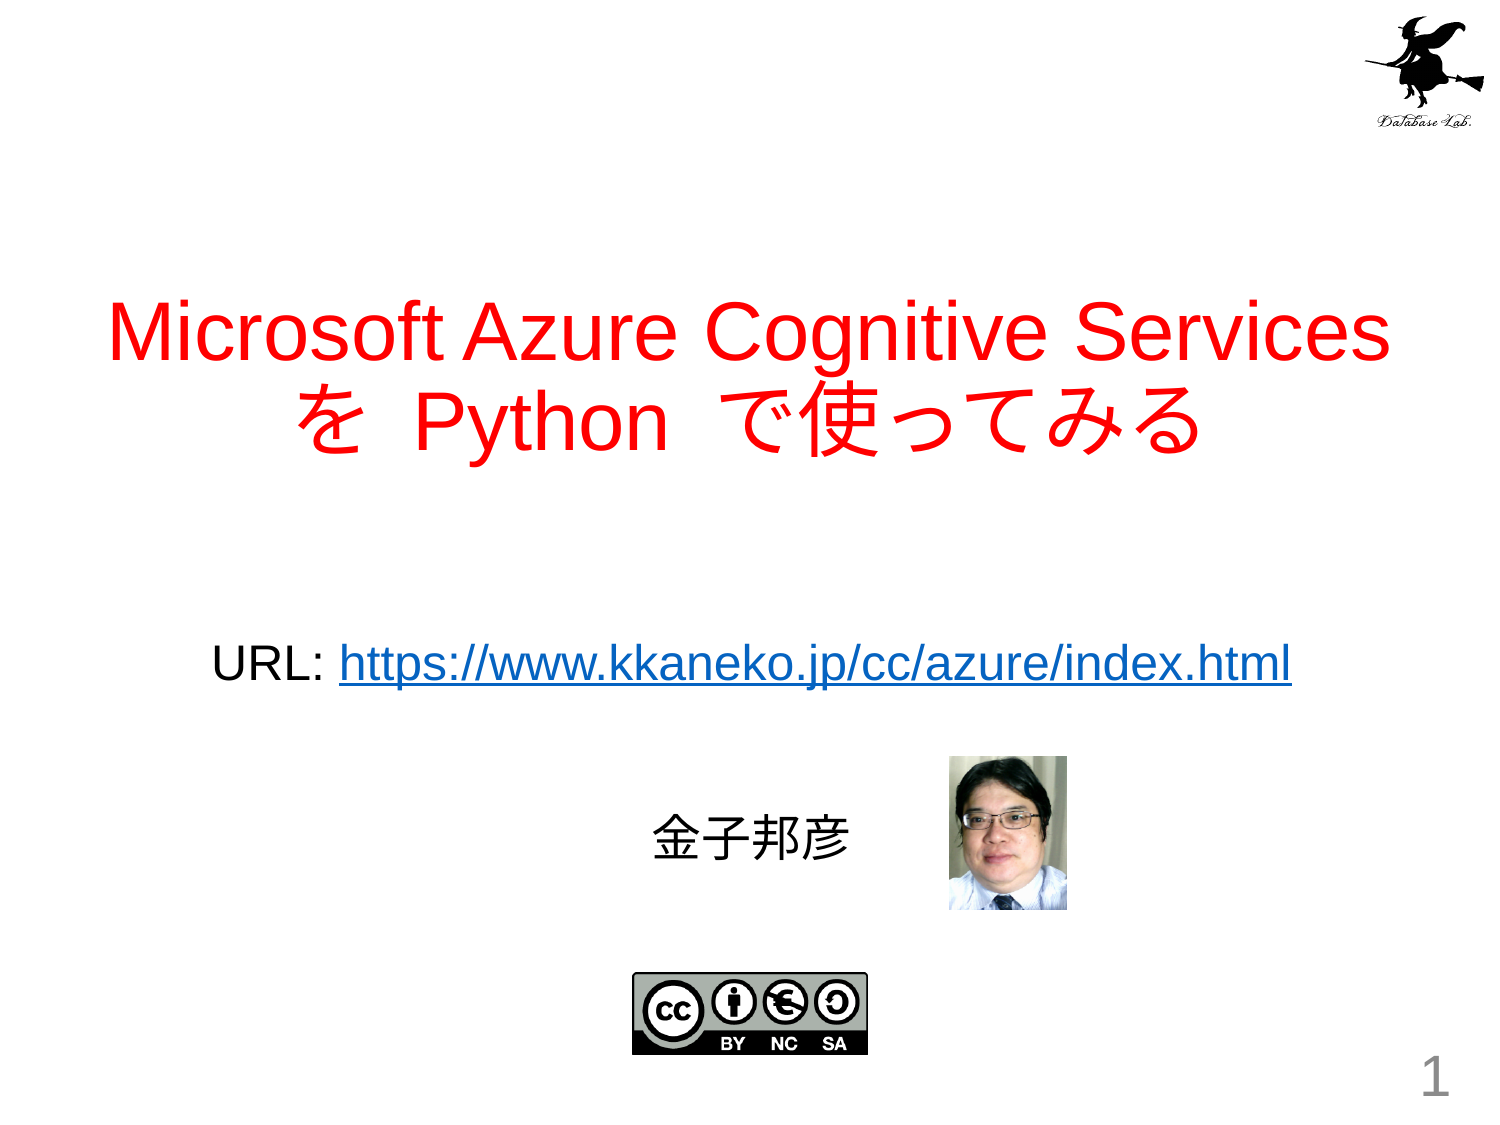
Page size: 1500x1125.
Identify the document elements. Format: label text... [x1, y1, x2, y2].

picture [949, 756, 1067, 911]
text_box 金子邦彦 [635, 798, 868, 875]
picture [1362, 14, 1486, 130]
title Microsoft Azure Cognitive Services を Python で使ってみる [73, 184, 1427, 541]
picture [632, 972, 868, 1055]
slide_number 1 [1129, 1042, 1467, 1103]
subtitle URL: https://www.kkaneko.jp/cc/azure/index.html [73, 541, 1430, 789]
